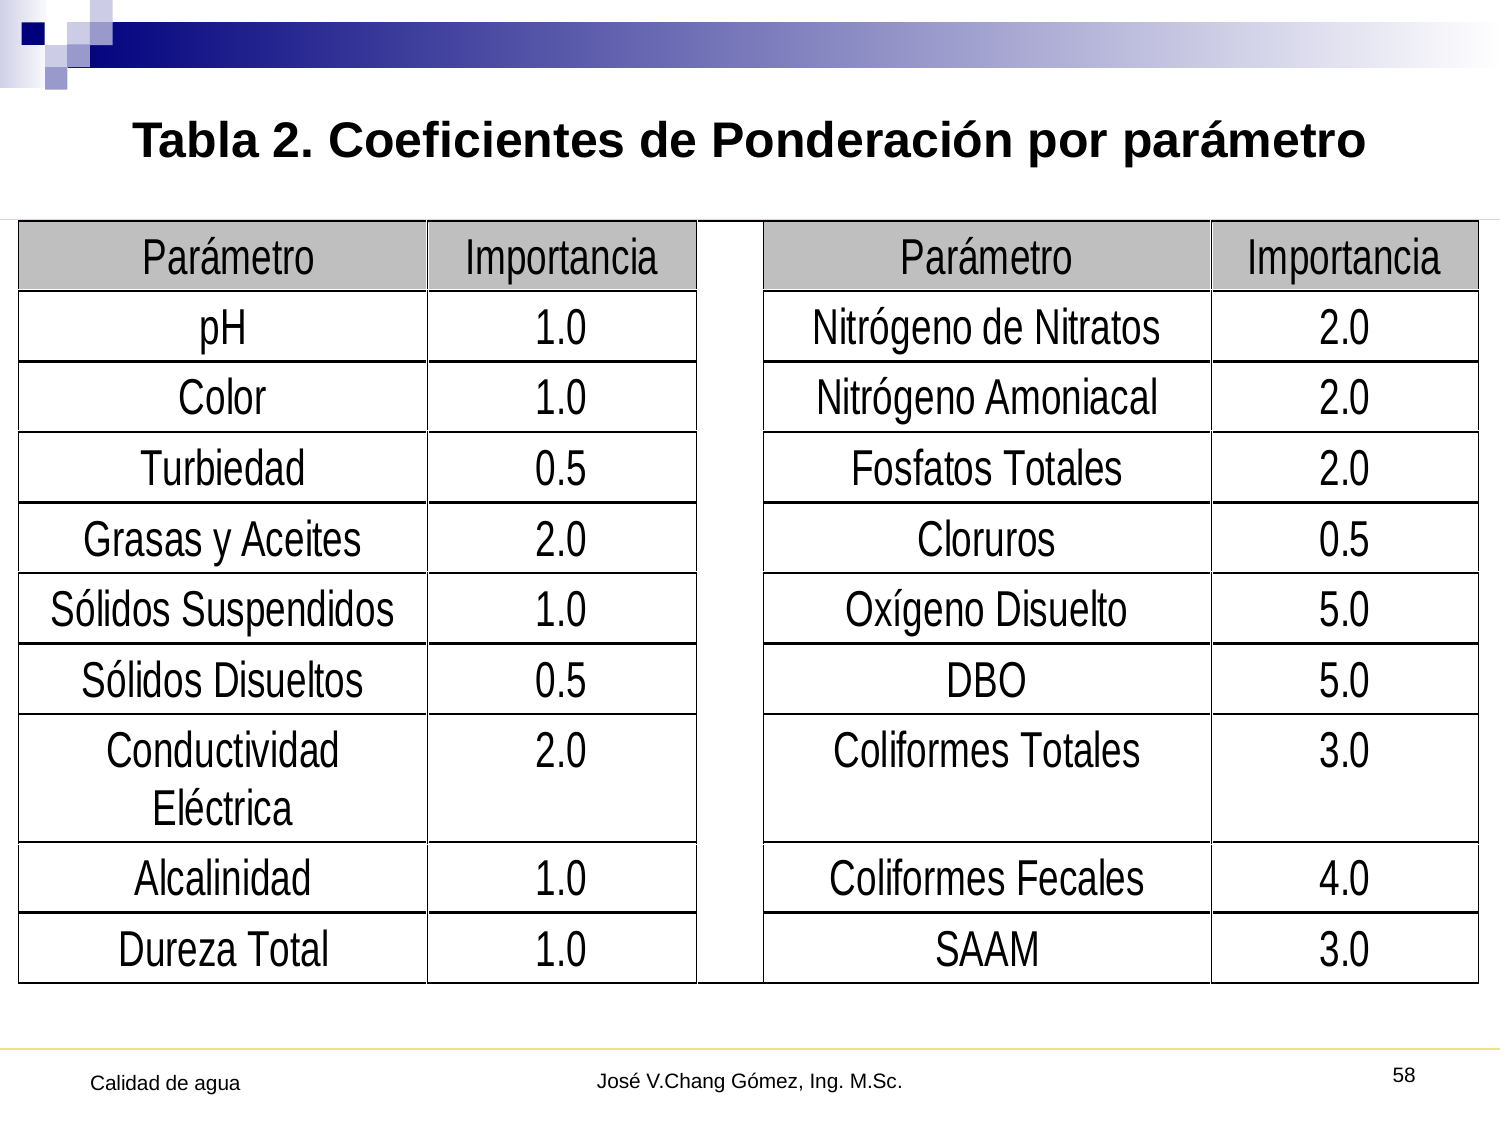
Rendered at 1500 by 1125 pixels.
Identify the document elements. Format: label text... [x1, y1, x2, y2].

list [0, 219, 1500, 1049]
slide_number Calidad de agua [74, 1058, 426, 1103]
footer José V.Chang Gómez, Ing. M.Sc. [512, 1058, 988, 1101]
title Tabla 2. Coeficientes de Ponderación por parámetro [74, 66, 1426, 209]
slide_number 58 [1080, 1058, 1431, 1095]
